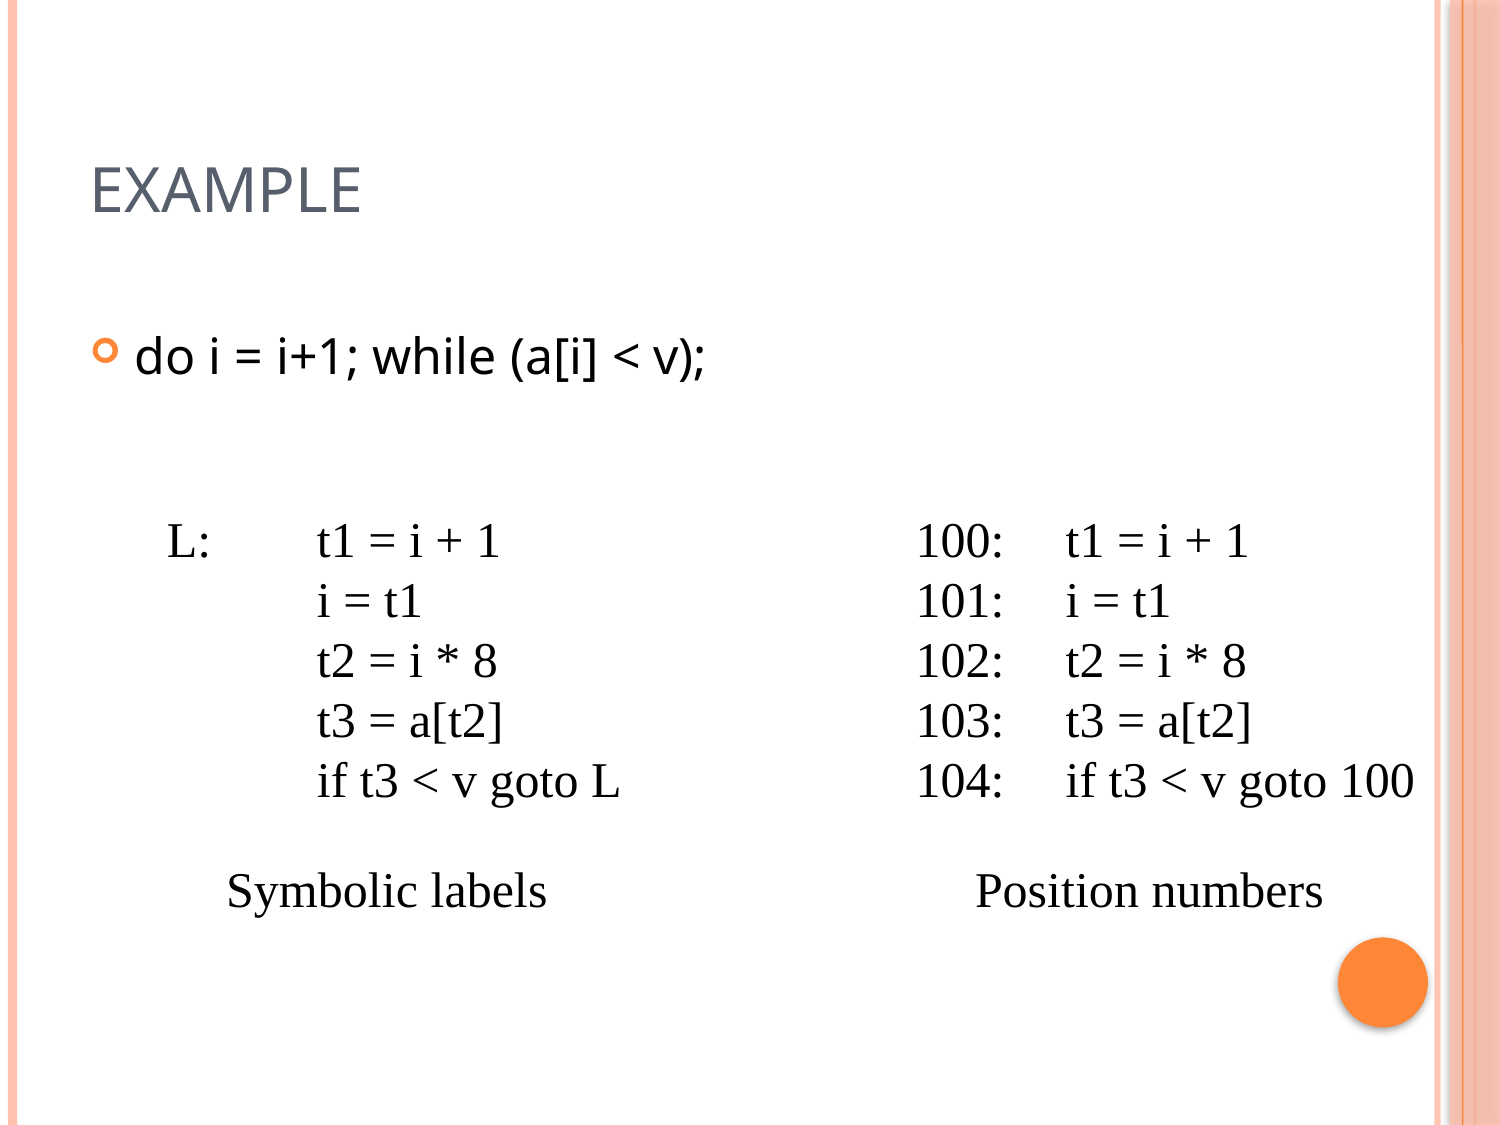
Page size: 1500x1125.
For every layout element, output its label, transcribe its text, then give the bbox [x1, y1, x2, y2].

text_box 100: t1 = i + 1 101: i = t1 102: t2 = i * 8 103: t3 = a[t2] 104: if t3 < v goto 100 [900, 499, 1431, 815]
text_box L: t1 = i + 1 i = t1 t2 = i * 8 t3 = a[t2] if t3 < v goto L [152, 499, 637, 815]
text_box Symbolic labels [211, 849, 563, 925]
list do i = i+1; while (a[i] < v); [75, 317, 1425, 500]
text_box Position numbers [960, 849, 1340, 925]
title Example [75, 45, 1300, 233]
